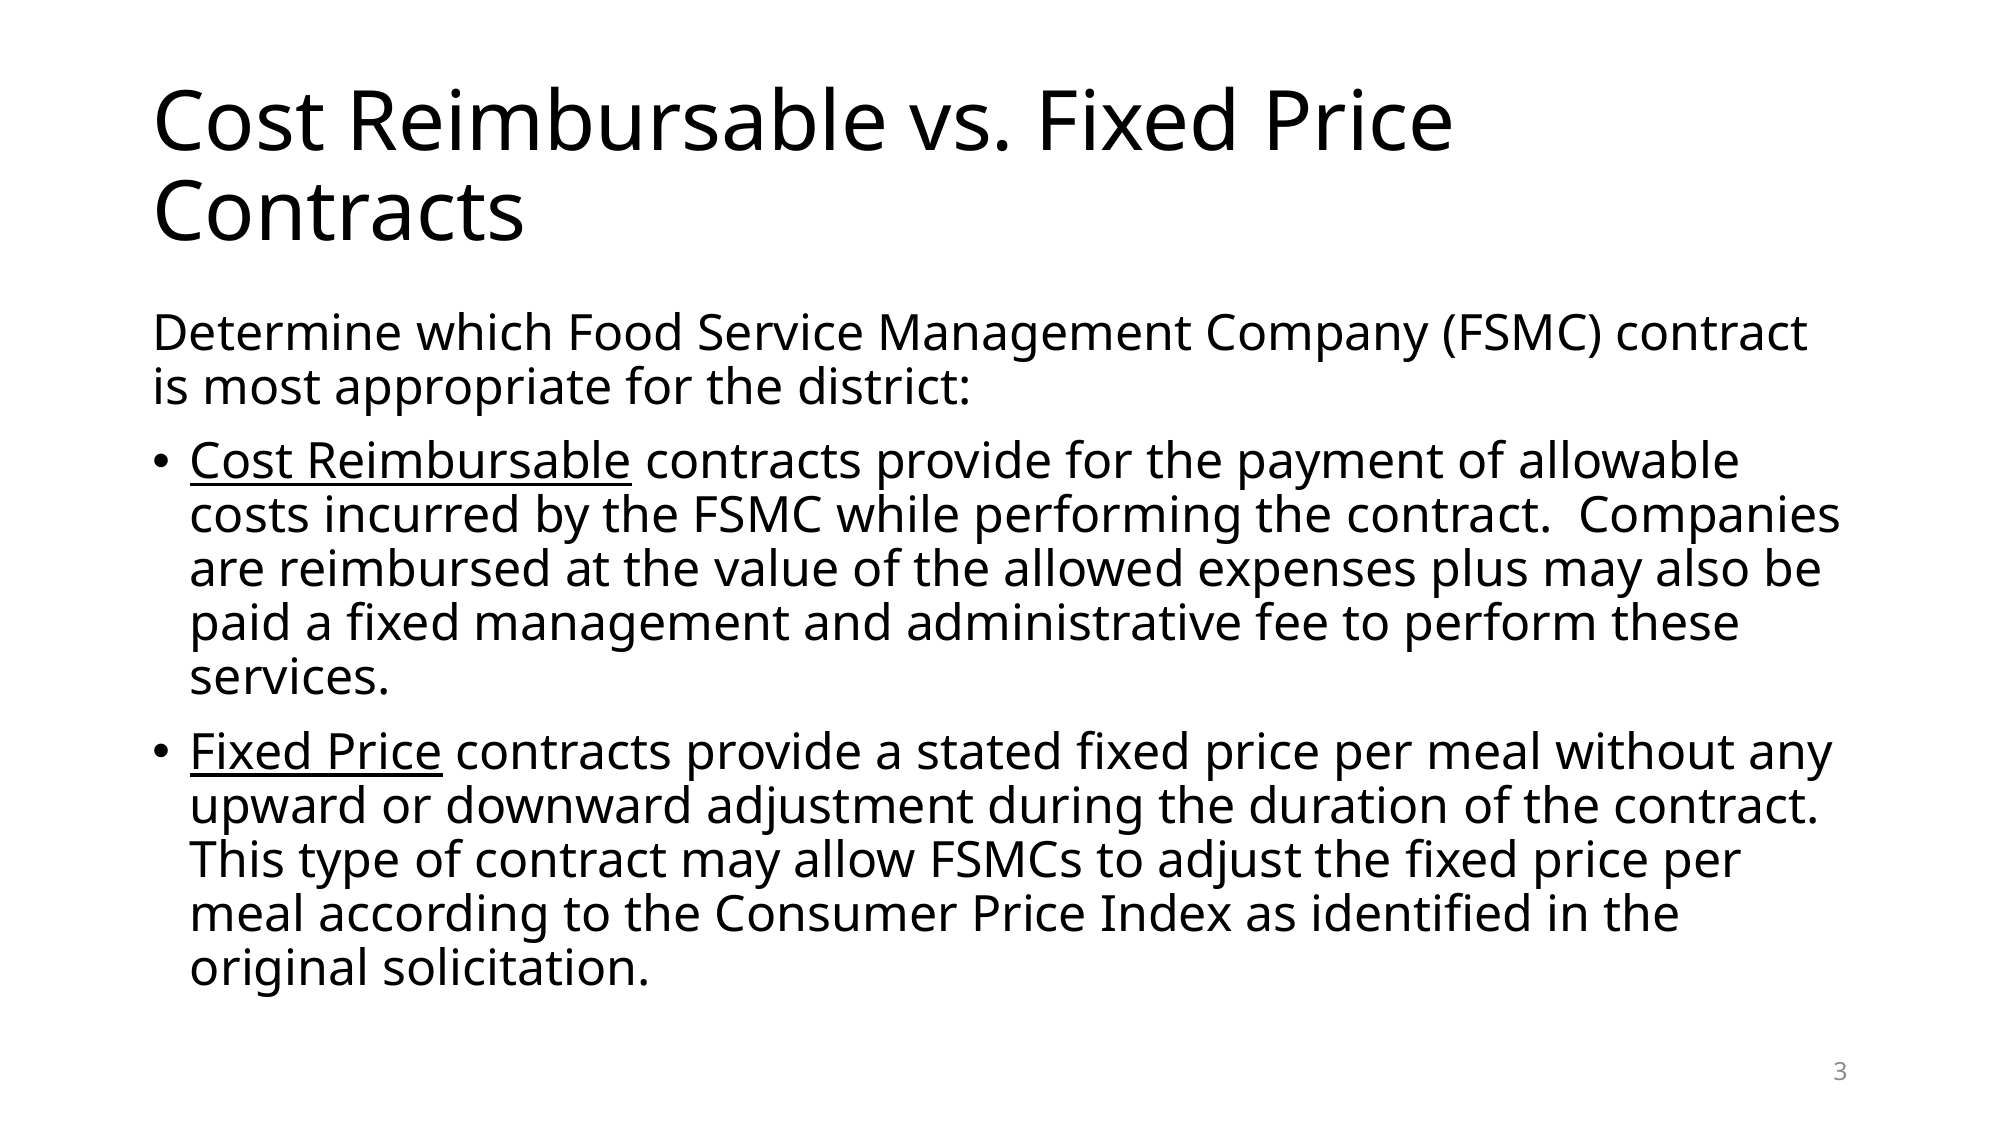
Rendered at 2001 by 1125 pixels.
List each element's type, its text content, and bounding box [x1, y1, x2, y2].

slide_number 3 [1412, 1042, 1863, 1103]
list Determine which Food Service Management Company (FSMC) contract is most appropriate for the district: Cost Reimbursable contracts provide for the payment of allowable costs incurred by the FSMC while performing the contract. Companies are reimbursed at the value of the allowed expenses plus may also be paid a fixed management and administrative fee to perform these services. Fixed Price contracts provide a stated fixed price per meal without any upward or downward adjustment during the duration of the contract. This type of contract may allow FSMCs to adjust the fixed price per meal according to the Consumer Price Index as identified in the original solicitation. [137, 299, 1863, 1014]
title Cost Reimbursable vs. Fixed Price Contracts [137, 59, 1863, 278]
